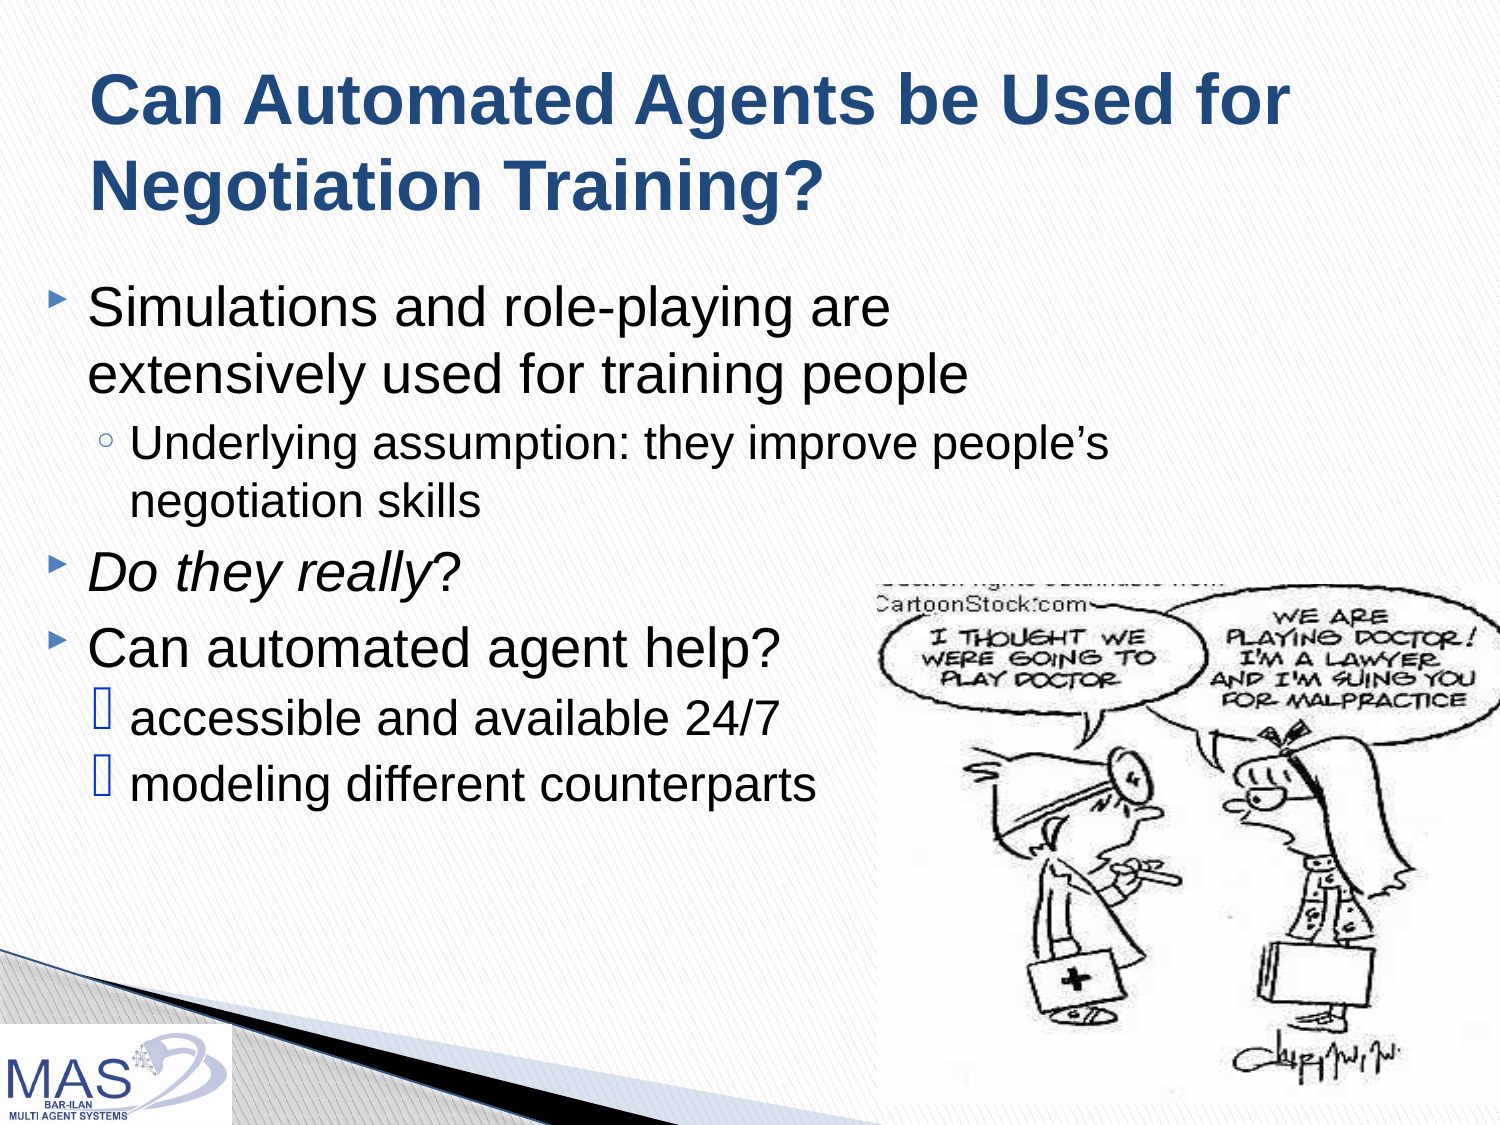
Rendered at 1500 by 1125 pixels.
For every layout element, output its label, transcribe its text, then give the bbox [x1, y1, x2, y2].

list Simulations and role-playing are extensively used for training people Underlying assumption: they improve people’s negotiation skills Do they really? Can automated agent help? accessible and available 24/7 modeling different counterparts [12, 262, 1187, 912]
picture [0, 1024, 232, 1125]
title Can Automated Agents be Used for Negotiation Training? [75, 45, 1425, 233]
picture [876, 583, 1500, 1103]
